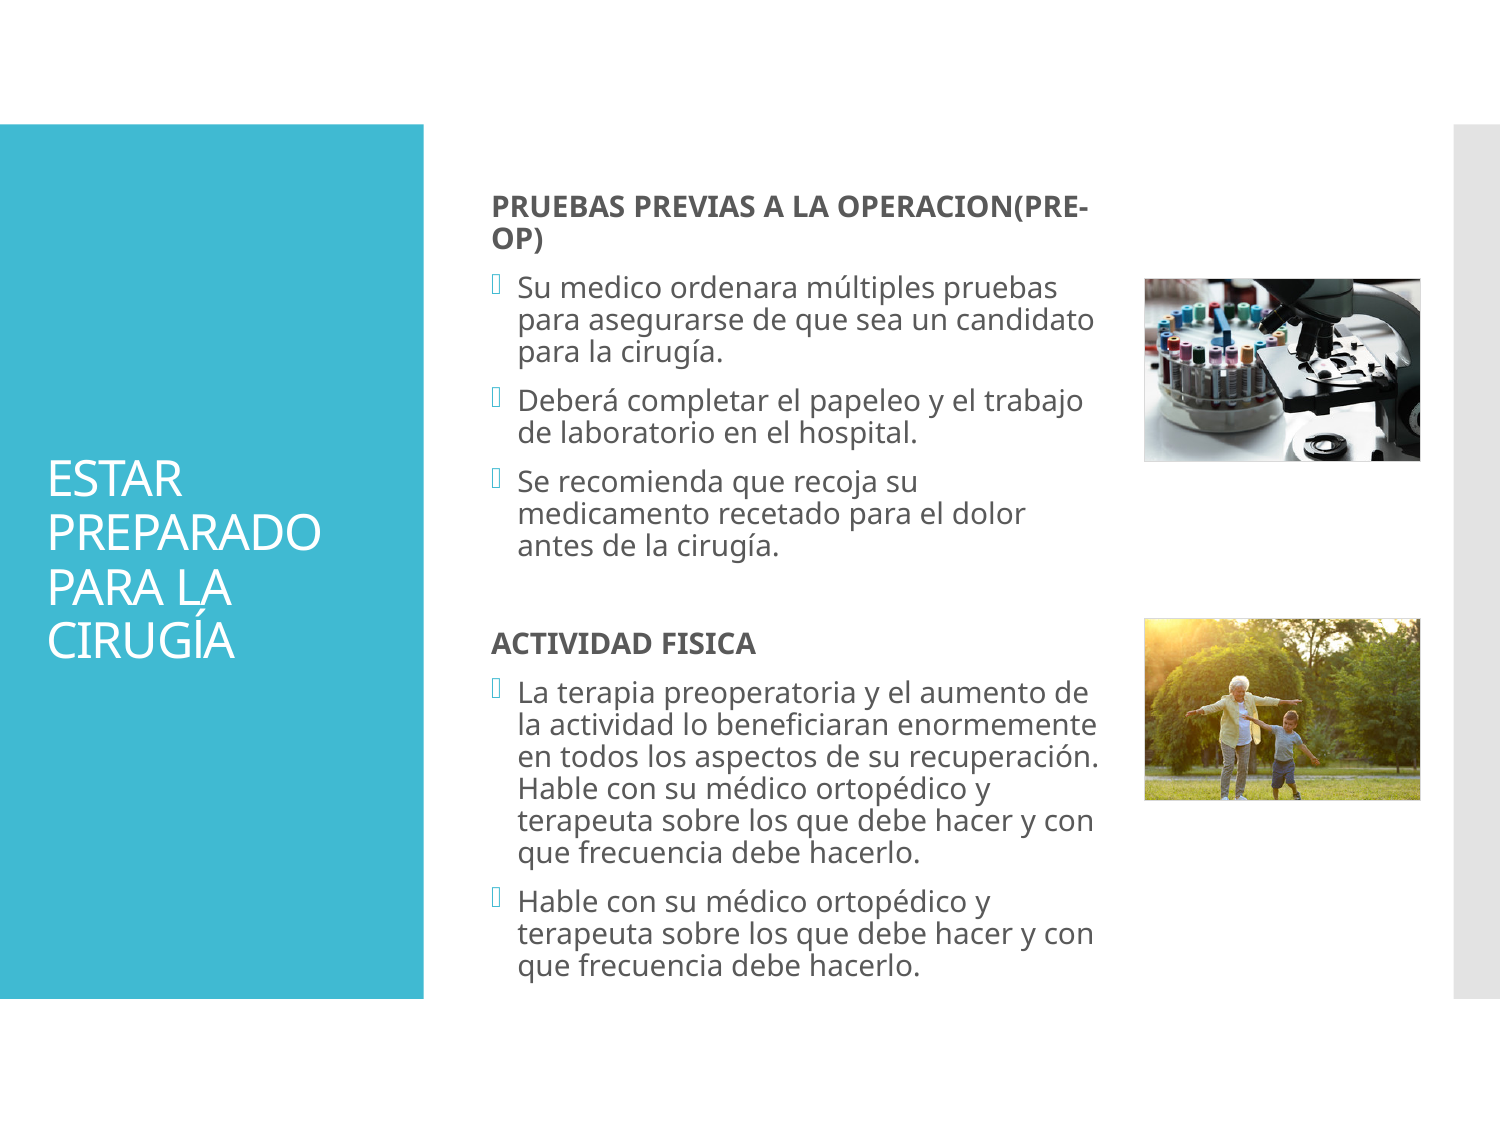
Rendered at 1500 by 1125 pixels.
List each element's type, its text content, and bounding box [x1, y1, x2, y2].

picture [1144, 278, 1421, 462]
picture [1144, 618, 1421, 801]
list PRUEBAS PREVIAS A LA OPERACION(PRE-OP) Su medico ordenara múltiples pruebas para asegurarse de que sea un candidato para la cirugía. Deberá completar el papeleo y el trabajo de laboratorio en el hospital. Se recomienda que recoja su medicamento recetado para el dolor antes de la cirugía. ACTIVIDAD FISICA La terapia preoperatoria y el aumento de la actividad lo beneficiaran enormemente en todos los aspectos de su recuperación. Hable con su médico ortopédico y terapeuta sobre los que debe hacer y con que frecuencia debe hacerlo. Hable con su médico ortopédico y terapeuta sobre los que debe hacer y con que frecuencia debe hacerlo. [476, 184, 1124, 1015]
title ESTAR PREPARADO PARA LA CIRUGĺA [31, 184, 394, 940]
